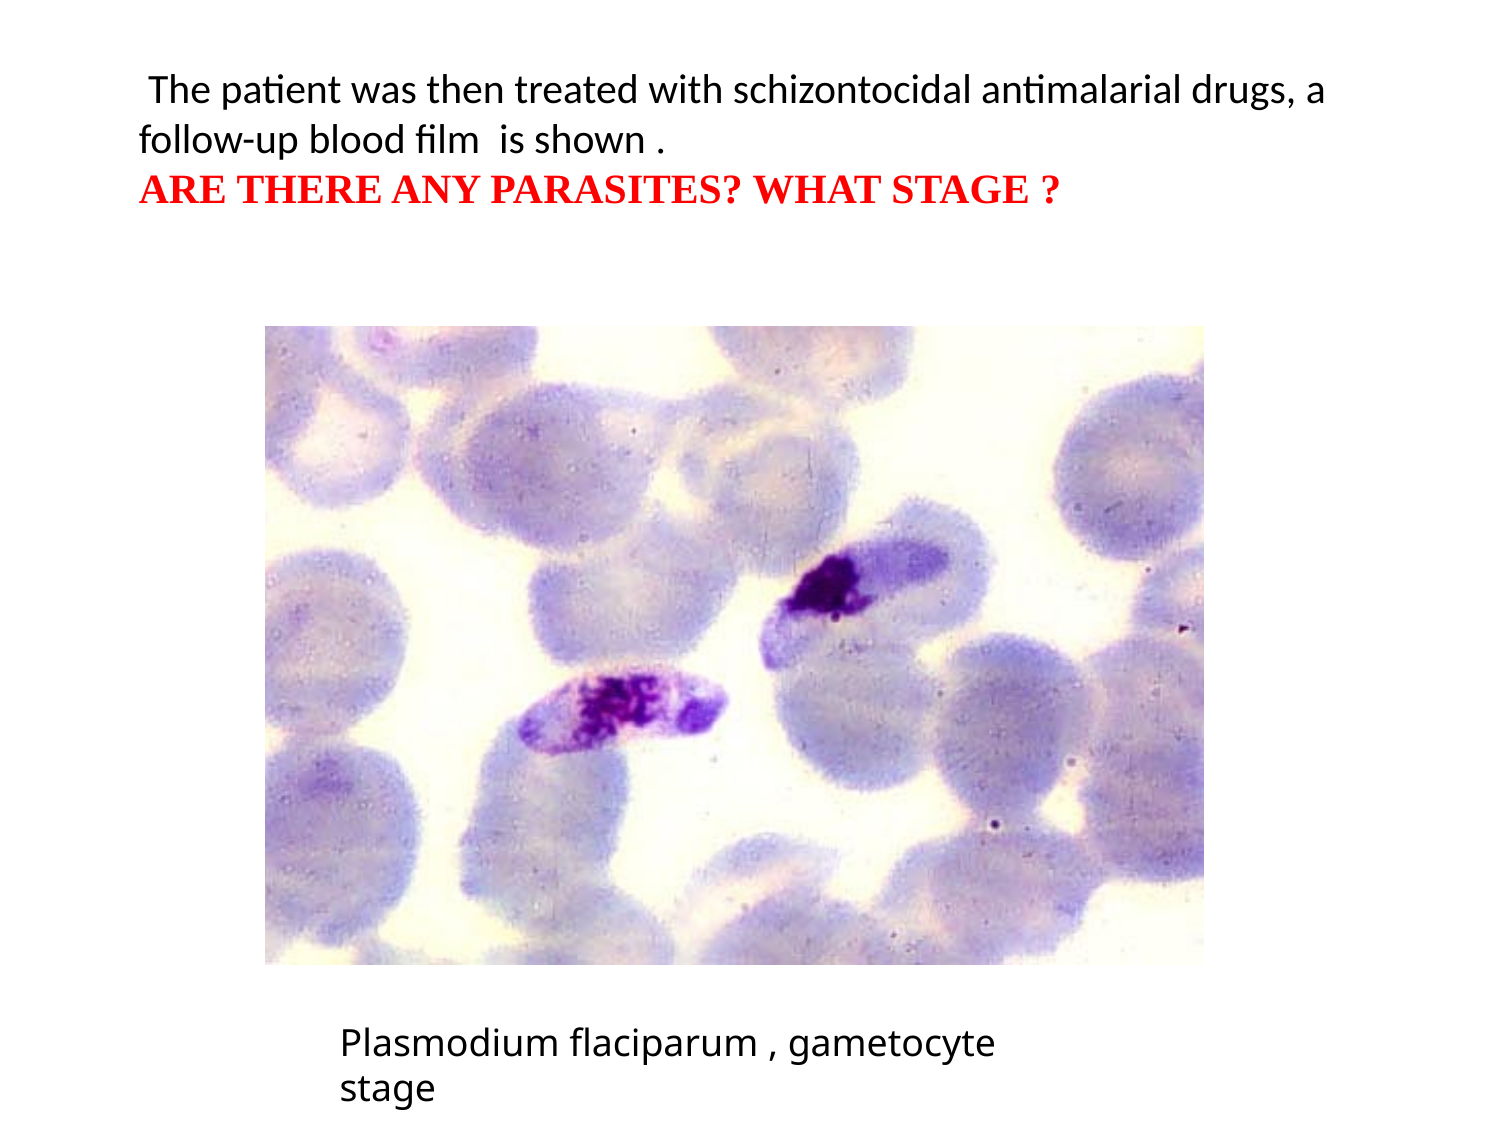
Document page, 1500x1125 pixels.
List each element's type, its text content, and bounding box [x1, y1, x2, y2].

picture [265, 325, 1205, 965]
text_box Plasmodium flaciparum , gametocyte stage [324, 1011, 1105, 1117]
text_box The patient was then treated with schizontocidal antimalarial drugs, a follow-up blood film is shown . ARE THERE ANY PARASITES? WHAT STAGE ? [123, 54, 1388, 220]
